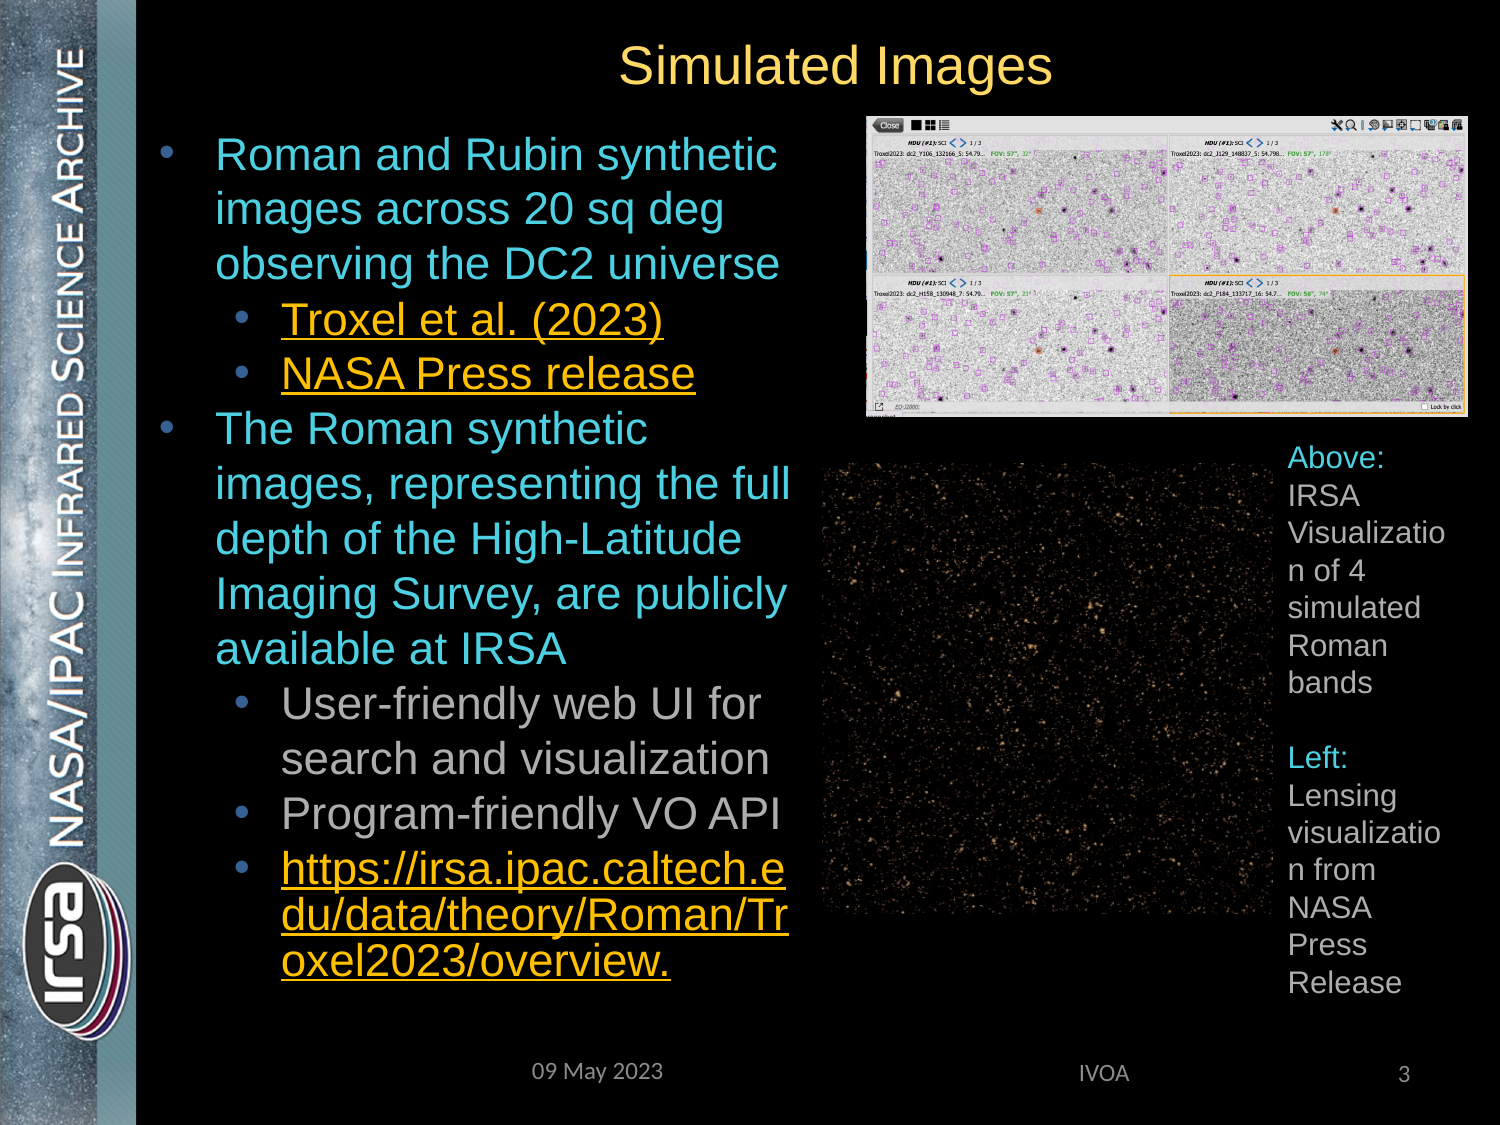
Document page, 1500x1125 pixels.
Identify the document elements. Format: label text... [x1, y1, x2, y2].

picture [1, 0, 137, 1125]
footer IVOA [866, 1041, 1342, 1102]
title Simulated Images [205, 22, 1467, 103]
text_box Above: IRSA Visualization of 4 simulated Roman bands Left: Lensing visualization from NASA Press Release [1272, 430, 1467, 1007]
slide_number 3 [1341, 1042, 1426, 1102]
picture [822, 463, 1273, 914]
picture [866, 116, 1469, 417]
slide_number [516, 1039, 867, 1100]
list Roman and Rubin synthetic images across 20 sq deg observing the DC2 universe Troxel et al. (2023) NASA Press release The Roman synthetic images, representing the full depth of the High-Latitude Imaging Survey, are publicly available at IRSA User-friendly web UI for search and visualization Program-friendly VO API https://irsa.ipac.caltech.edu/data/theory/Roman/Troxel2023/overview. [144, 116, 823, 952]
